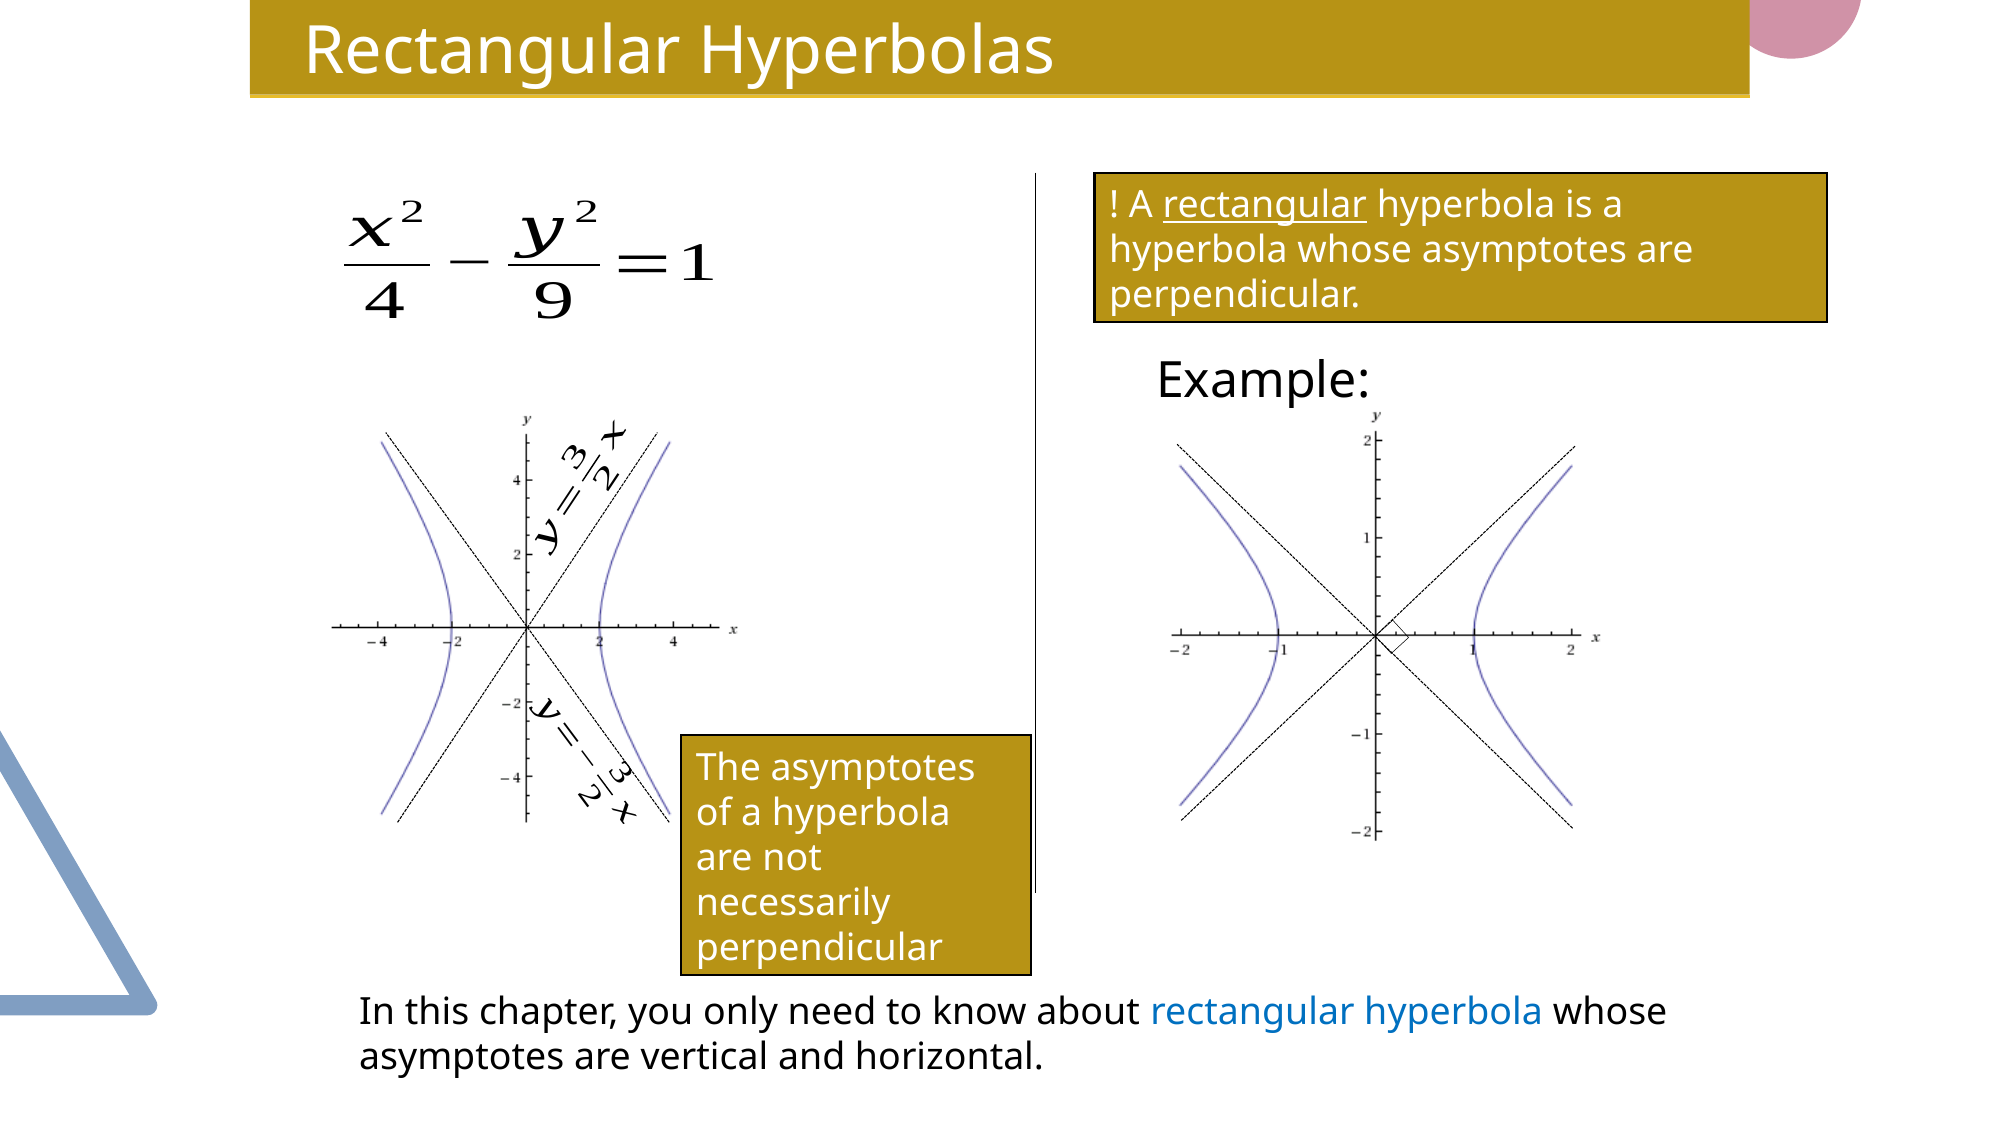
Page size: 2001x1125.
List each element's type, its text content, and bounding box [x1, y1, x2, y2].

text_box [1177, 444, 1573, 829]
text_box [385, 432, 670, 823]
text_box ! A rectangular hyperbola is a hyperbola whose asymptotes are perpendicular. [1093, 172, 1828, 323]
picture [1153, 408, 1625, 857]
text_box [249, 0, 1750, 99]
picture [314, 408, 754, 835]
text_box In this chapter, you only need to know about rectangular hyperbola whose asymptotes are vertical and horizontal. [344, 979, 1727, 1085]
text_box The asymptotes of a hyperbola are not necessarily perpendicular [680, 734, 1032, 976]
